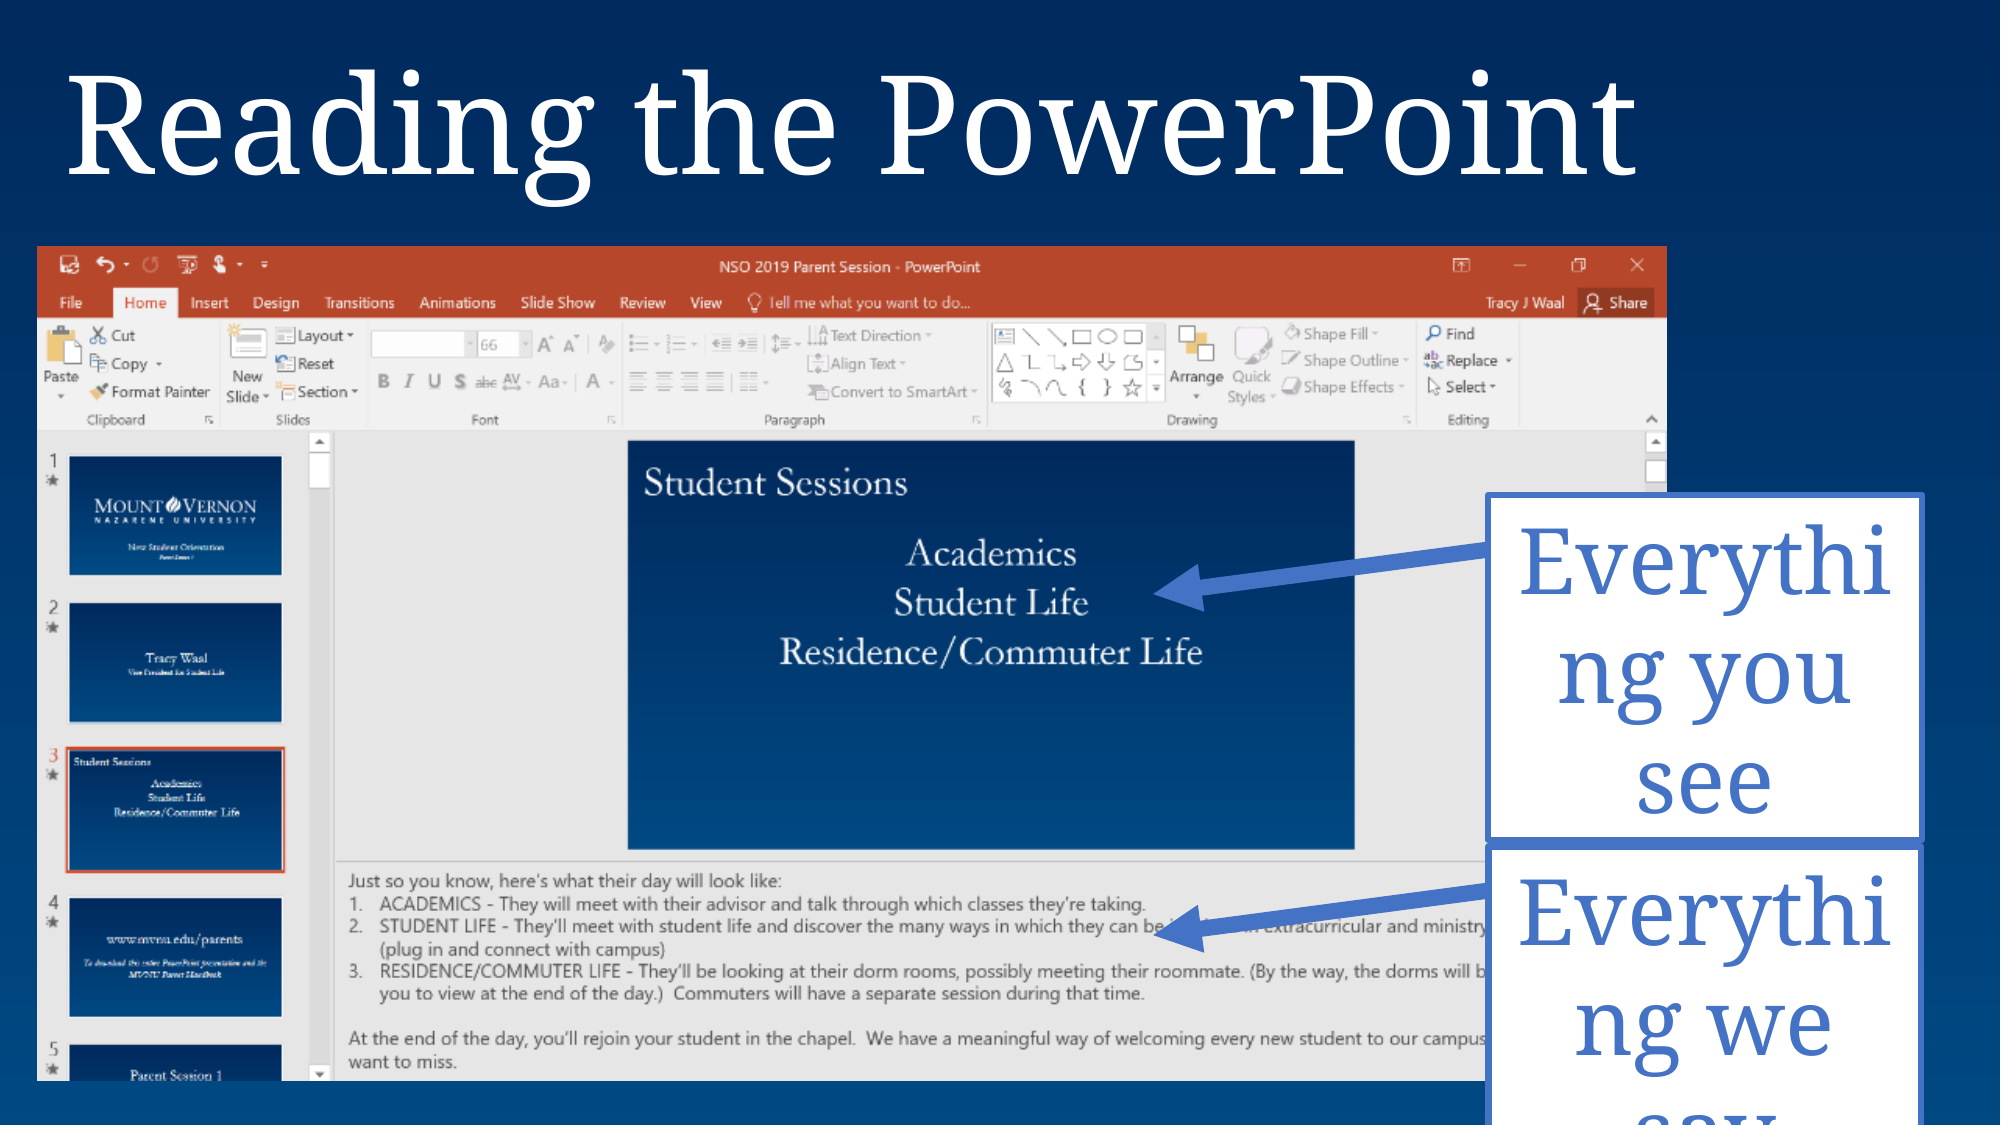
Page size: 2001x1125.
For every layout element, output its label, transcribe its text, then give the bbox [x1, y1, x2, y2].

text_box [1153, 549, 1489, 595]
text_box Everything you see [1667, 495, 1923, 840]
text_box Everything we say [1488, 846, 1921, 1125]
text_box [0, 0, 2000, 1125]
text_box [1153, 890, 1489, 936]
picture [37, 246, 1667, 1081]
text_box Reading the PowerPoint [0, 29, 1808, 330]
